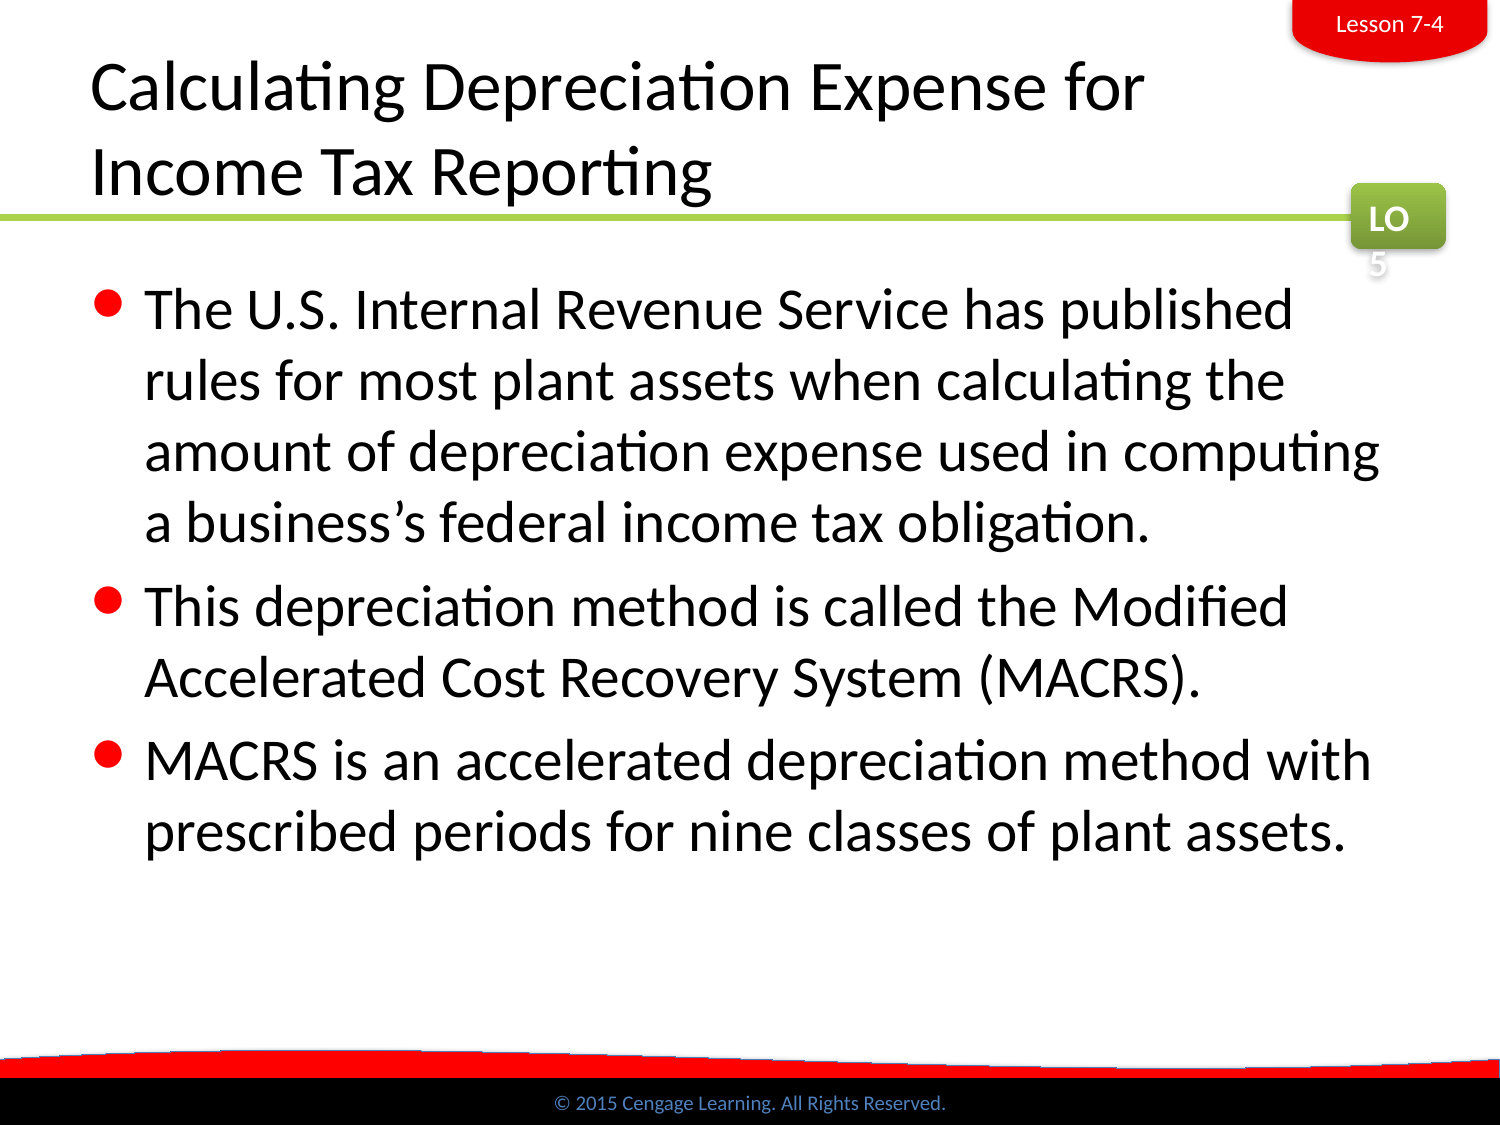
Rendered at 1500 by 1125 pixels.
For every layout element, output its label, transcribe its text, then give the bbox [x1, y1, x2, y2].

text_box LO5 [1350, 183, 1446, 250]
list The U.S. Internal Revenue Service has published rules for most plant assets when calculating the amount of depreciation expense used in computing a business’s federal income tax obligation. This depreciation method is called the Modified Accelerated Cost Recovery System (MACRS). MACRS is an accelerated depreciation method with prescribed periods for nine classes of plant assets. [75, 262, 1425, 1005]
text_box © 2015 Cengage Learning. All Rights Reserved. [0, 1078, 1500, 1125]
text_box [1292, 0, 1488, 63]
text_box [0, 1050, 1500, 1078]
title Calculating Depreciation Expense for Income Tax Reporting [75, 29, 1350, 218]
